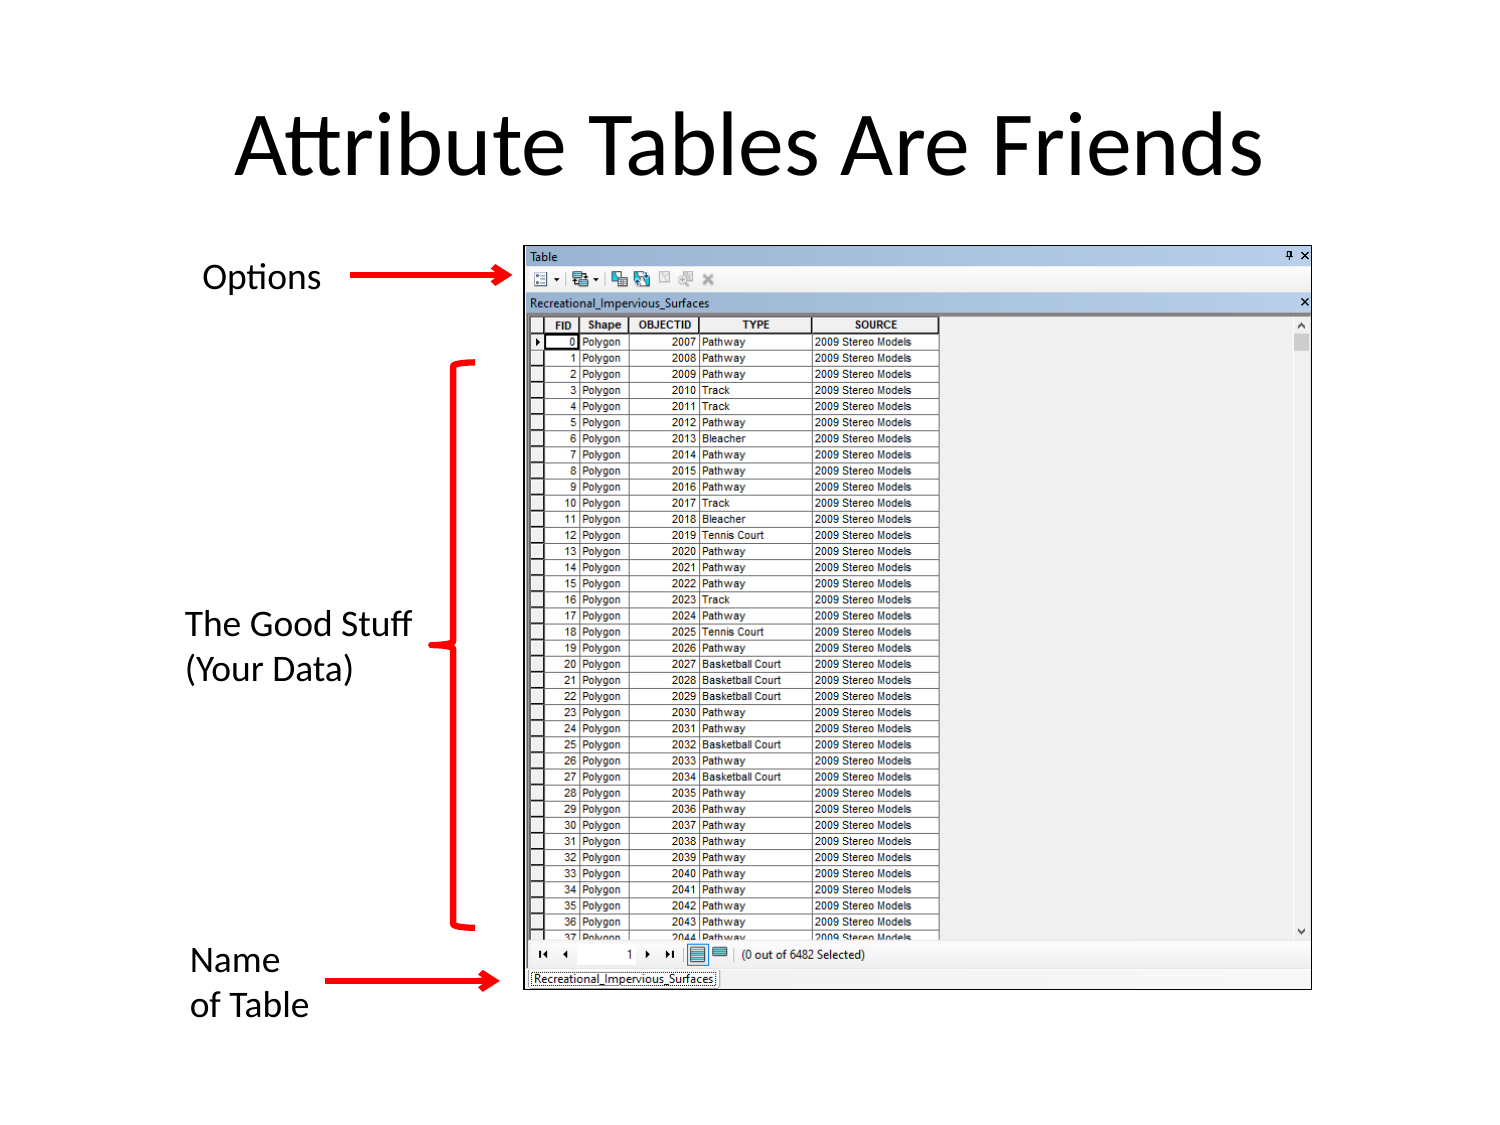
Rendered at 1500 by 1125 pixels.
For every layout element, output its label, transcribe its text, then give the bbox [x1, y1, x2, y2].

text_box [452, 361, 476, 929]
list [524, 246, 1311, 990]
title Attribute Tables Are Friends [75, 45, 1425, 233]
text_box The Good Stuff (Your Data) [169, 592, 458, 697]
text_box Options [187, 244, 338, 305]
text_box Name of Table [174, 927, 350, 1033]
